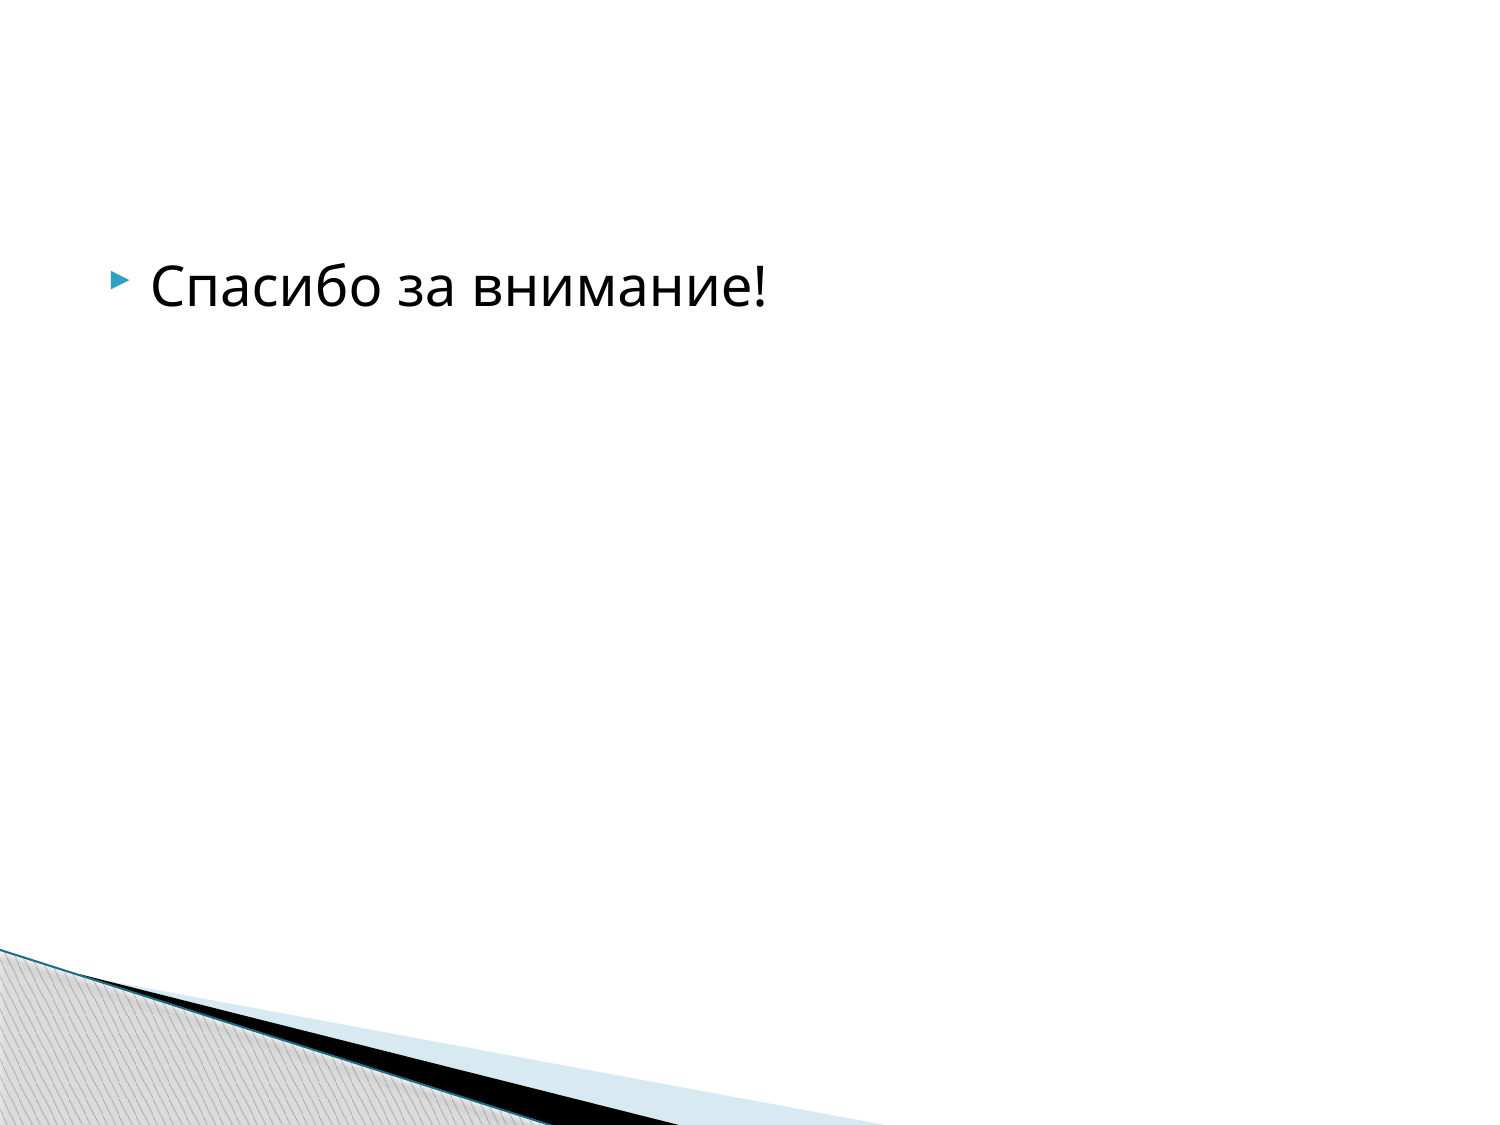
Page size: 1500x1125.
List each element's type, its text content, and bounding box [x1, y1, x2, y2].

list Спасибо за внимание! [75, 243, 1425, 986]
